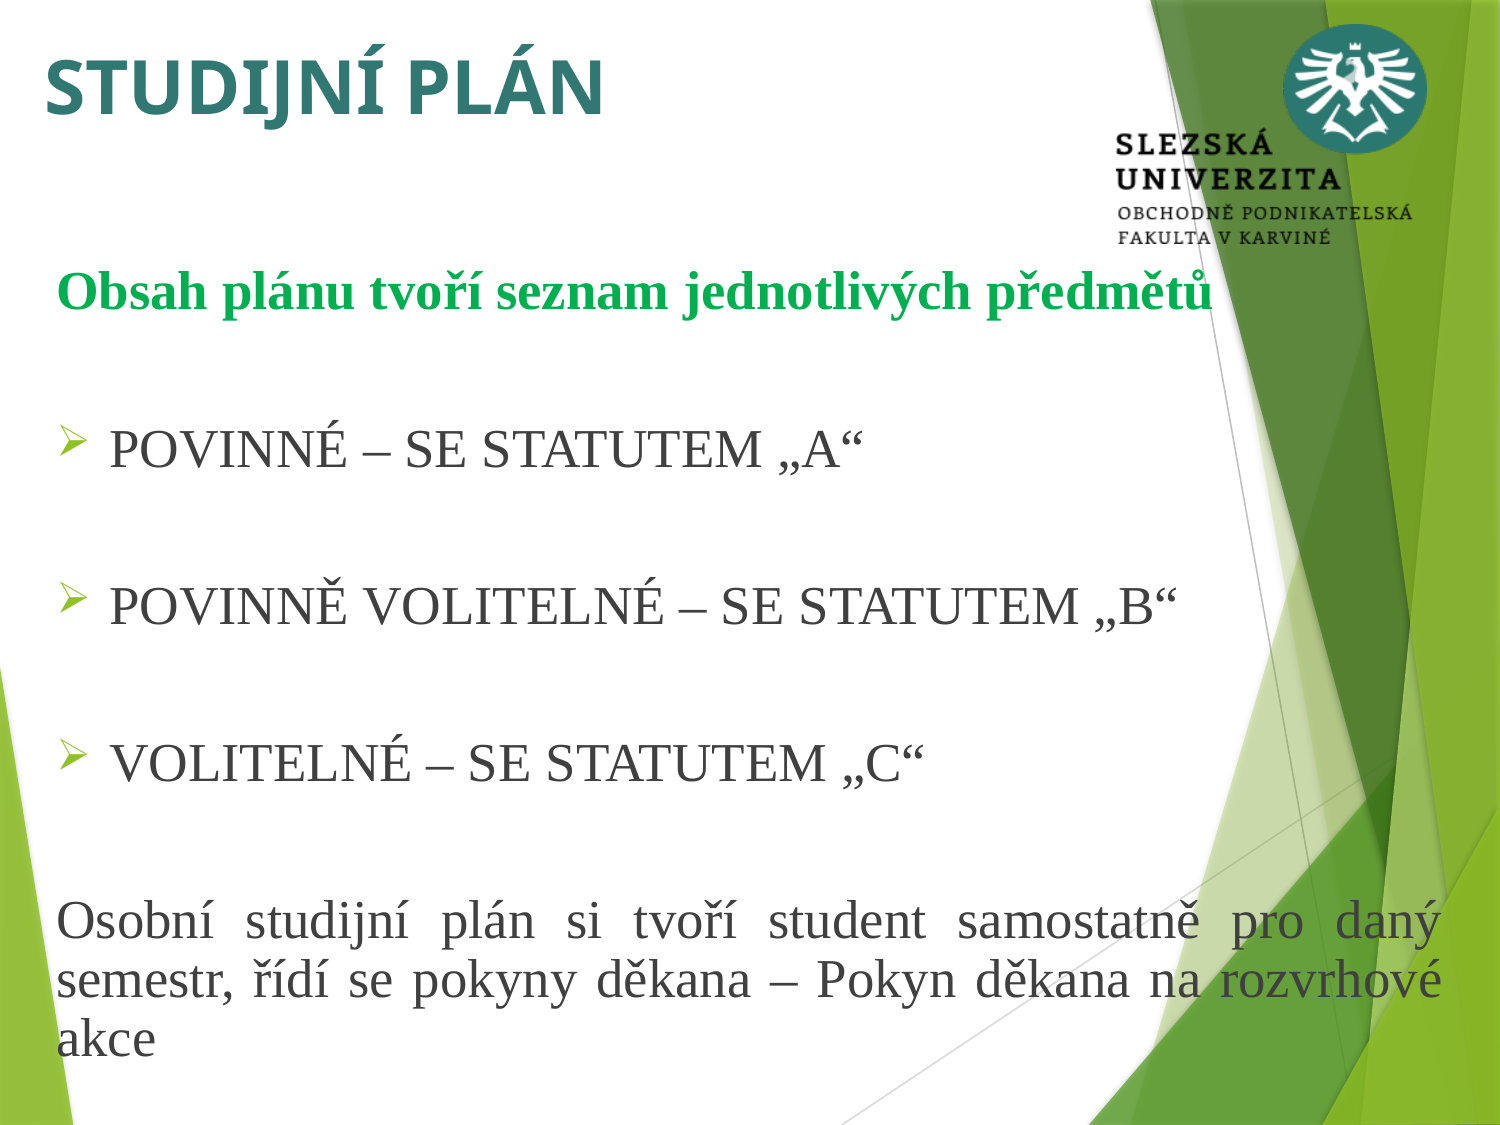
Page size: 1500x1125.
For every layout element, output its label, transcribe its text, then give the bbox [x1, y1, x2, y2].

picture [1115, 23, 1428, 245]
list Obsah plánu tvoří seznam jednotlivých předmětů POVINNÉ – SE STATUTEM „A“ POVINNĚ VOLITELNÉ – SE STATUTEM „B“ VOLITELNÉ – SE STATUTEM „C“ Osobní studijní plán si tvoří student samostatně pro daný semestr, řídí se pokyny děkana – Pokyn děkana na rozvrhové akce [41, 255, 1459, 1083]
text_box STUDIJNÍ PLÁN [29, 32, 1110, 220]
